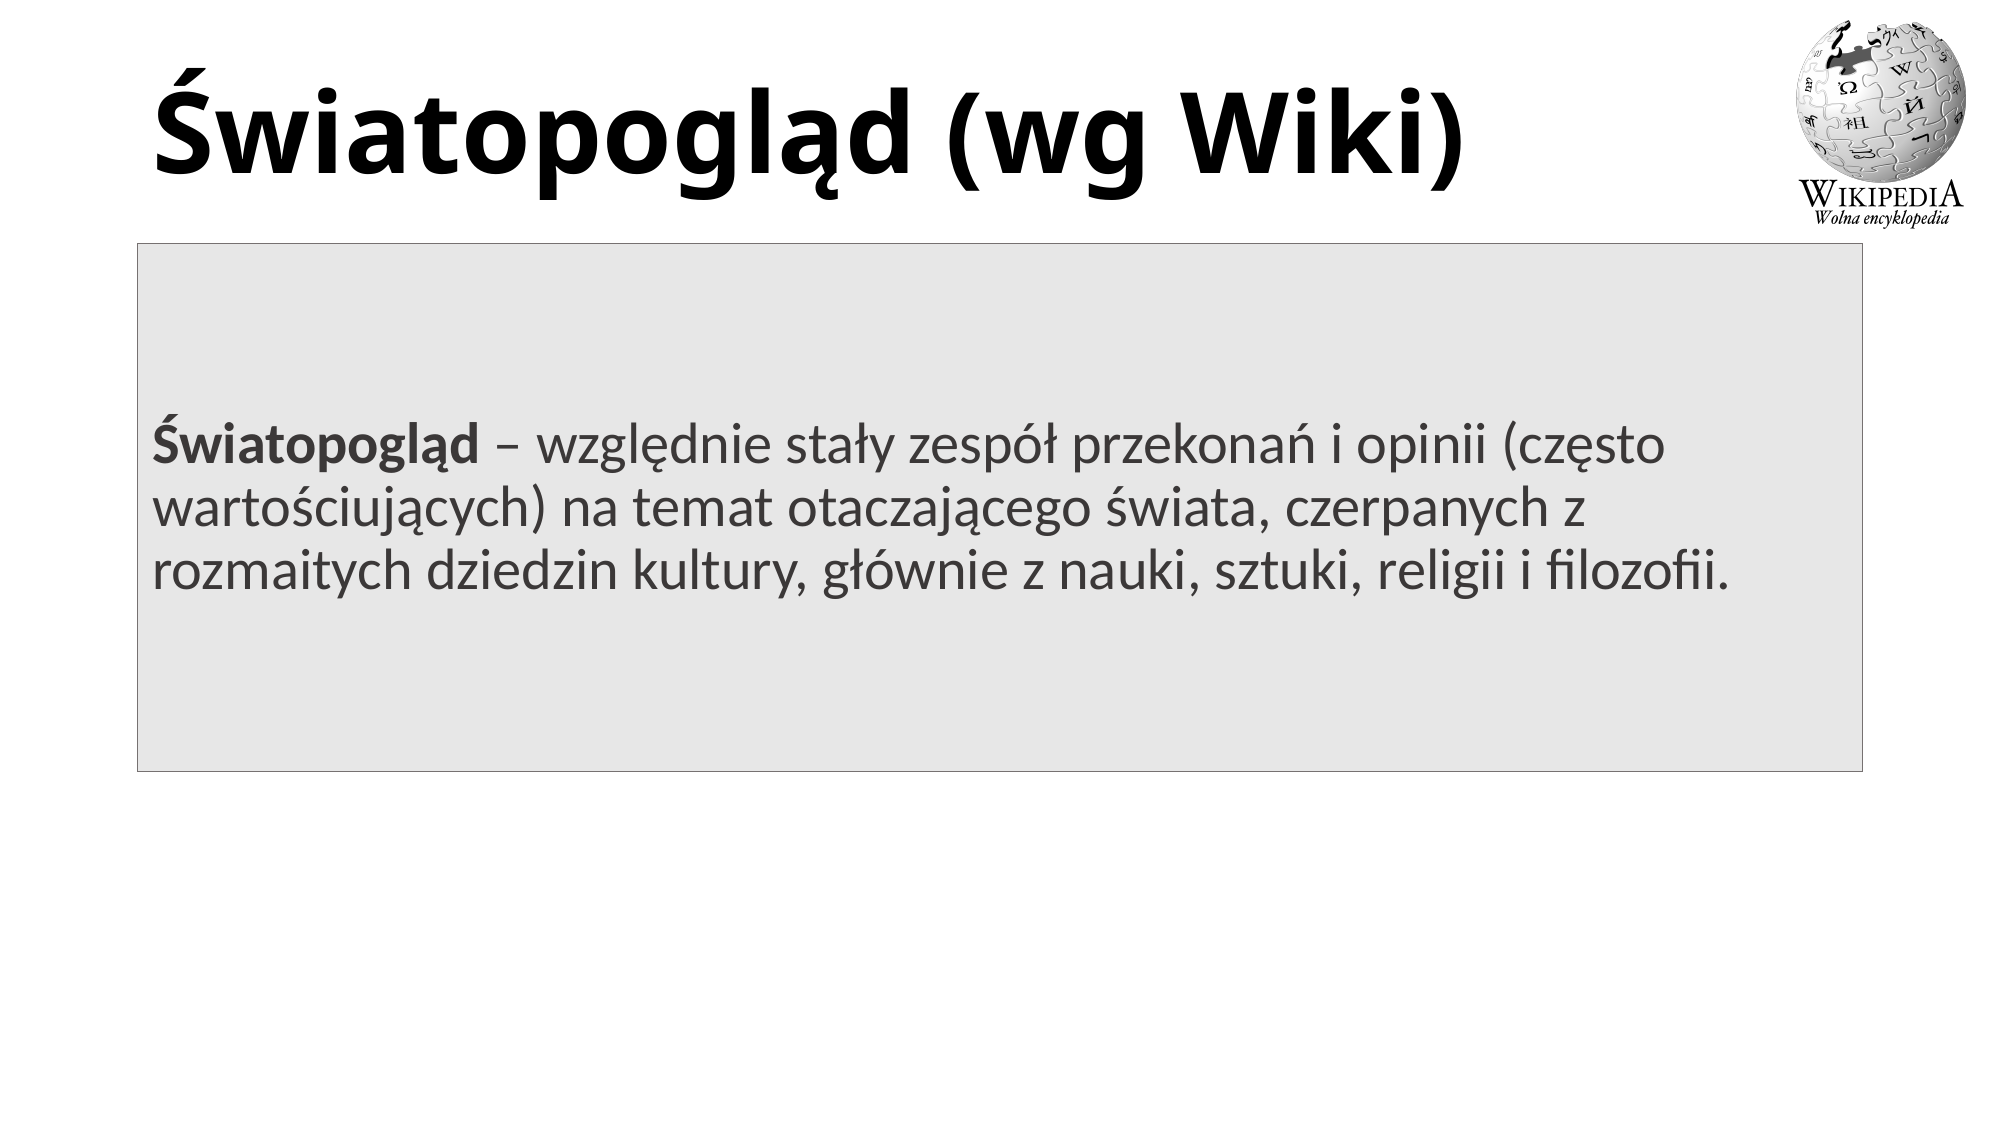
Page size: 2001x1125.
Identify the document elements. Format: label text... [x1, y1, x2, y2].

picture [1788, 16, 1975, 231]
list Światopogląd – względnie stały zespół przekonań i opinii (często wartościujących) na temat otaczającego świata, czerpanych z rozmaitych dziedzin kultury, głównie z nauki, sztuki, religii i filozofii. [137, 243, 1863, 772]
title Światopogląd (wg Wiki) [137, 59, 1863, 215]
